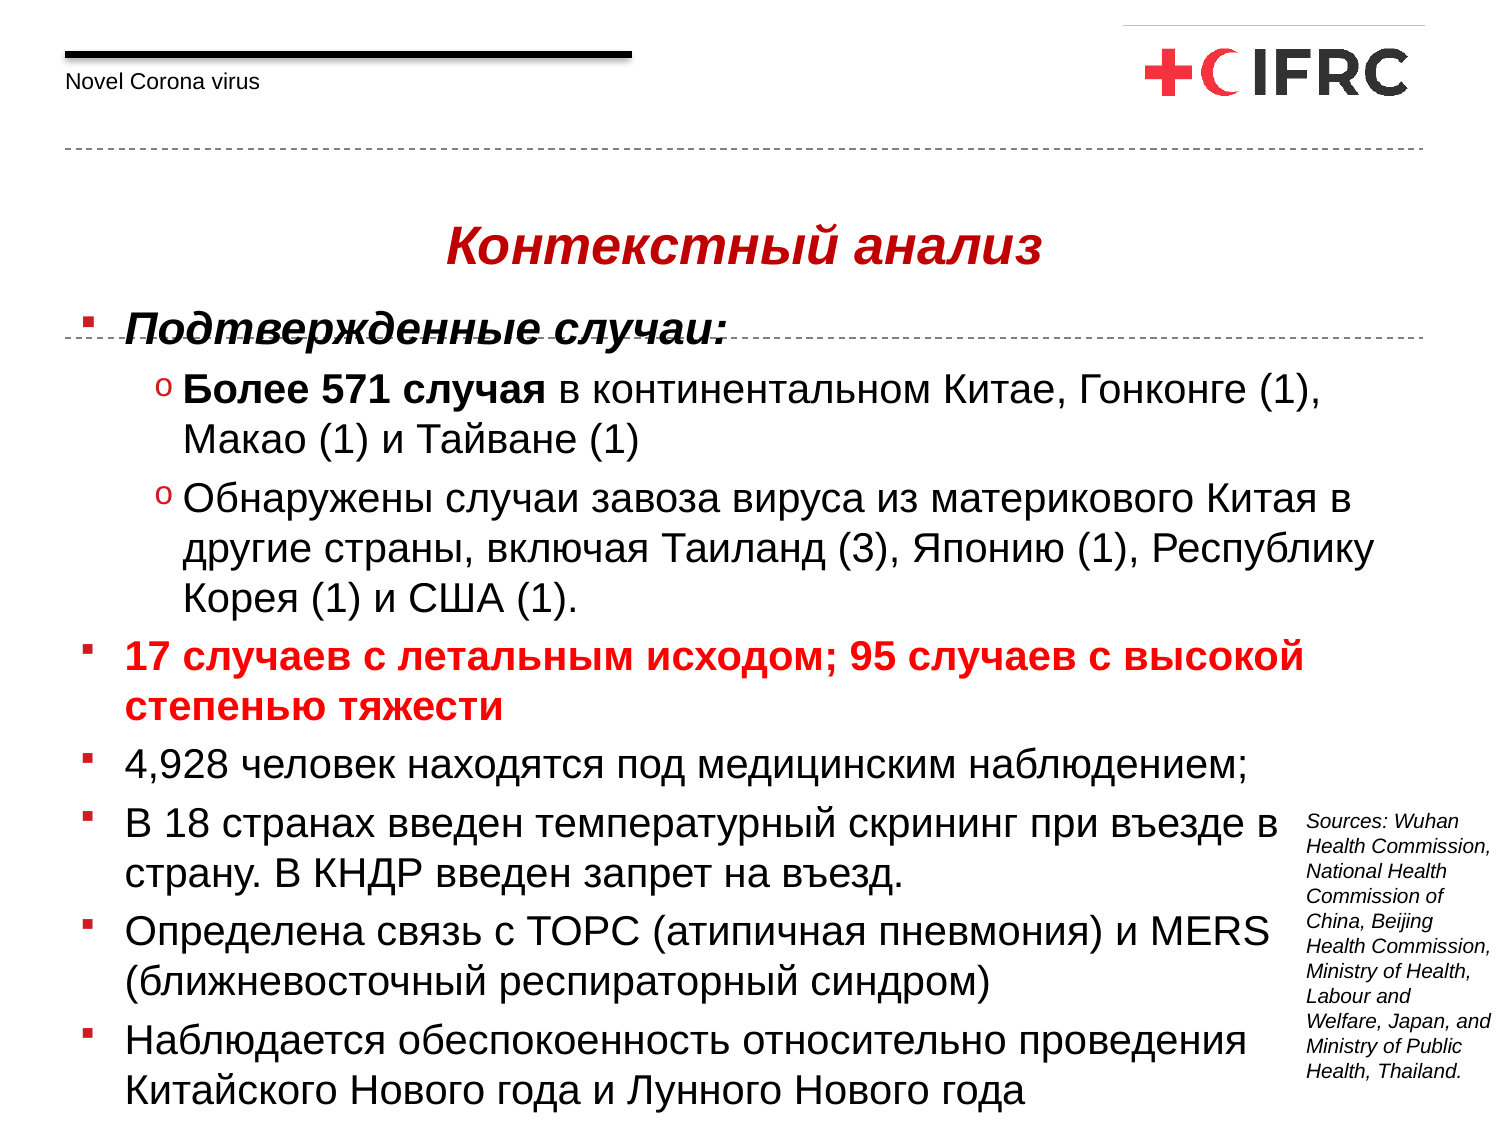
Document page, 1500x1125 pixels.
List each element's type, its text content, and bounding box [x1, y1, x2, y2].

picture [1121, 25, 1425, 121]
list Подтвержденные случаи: Более 571 случая в континентальном Китае, Гонконге (1), Макао (1) и Тайване (1) Обнаружены случаи завоза вируса из материкового Китая в другие страны, включая Таиланд (3), Японию (1), Республику Корея (1) и США (1). 17 случаев с летальным исходом; 95 случаев с высокой степенью тяжести 4,928 человек находятся под медицинским наблюдением; В 18 странах введен температурный скрининг при въезде в страну. В КНДР введен запрет на въезд. Определена связь с ТОРС (атипичная пневмония) и MERS (ближневосточный респираторный синдром) Наблюдается обеспокоенность относительно проведения Китайского Нового года и Лунного Нового года [64, 291, 1400, 629]
title Контекстный анализ [64, 148, 1426, 339]
text_box Sources: Wuhan Health Commission, National Health Commission of China, Beijing Health Commission, Ministry of Health, Labour and Welfare, Japan, and Ministry of Public Health, Thailand. [1291, 800, 1500, 972]
